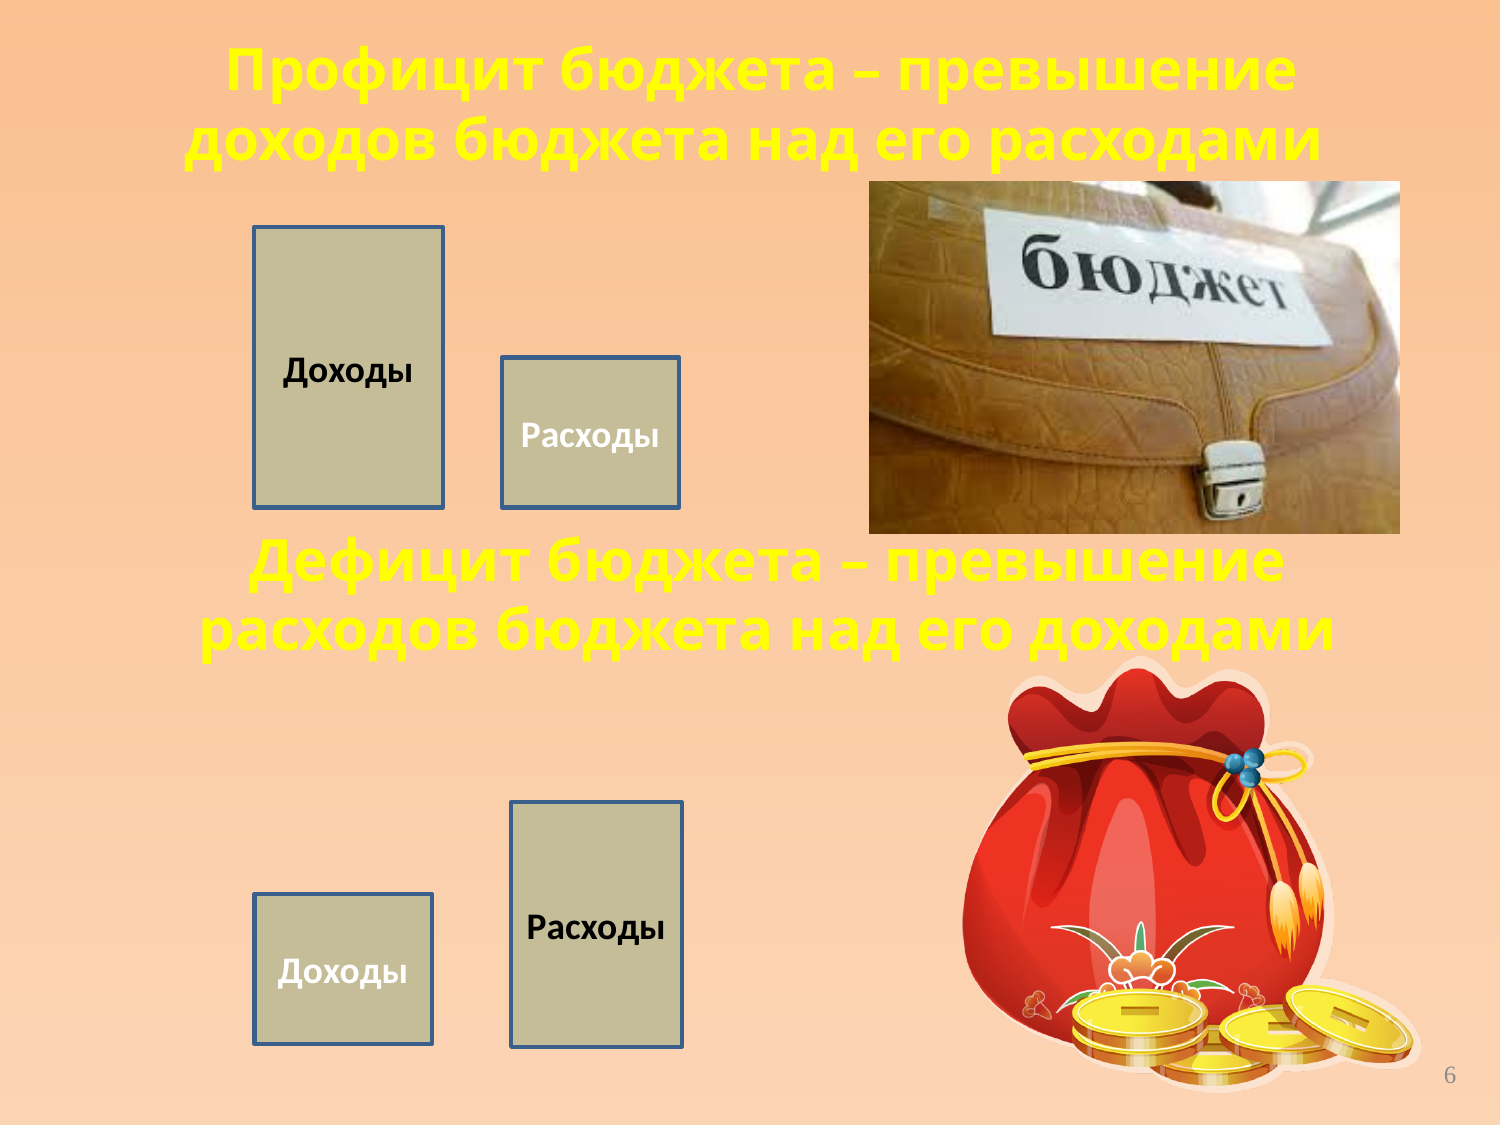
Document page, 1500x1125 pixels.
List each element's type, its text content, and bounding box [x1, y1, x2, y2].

picture [869, 181, 1400, 534]
slide_number 6 [1328, 1044, 1472, 1104]
text_box Профицит бюджета – превышение доходов бюджета над его расходами [124, 31, 1400, 173]
text_box Дефицит бюджета – превышение расходов бюджета над его доходами [100, 515, 1436, 681]
text_box Доходы [252, 225, 445, 510]
text_box Доходы [252, 892, 434, 1046]
picture [962, 656, 1422, 1093]
text_box Расходы [500, 355, 681, 510]
text_box Расходы [509, 800, 684, 1049]
